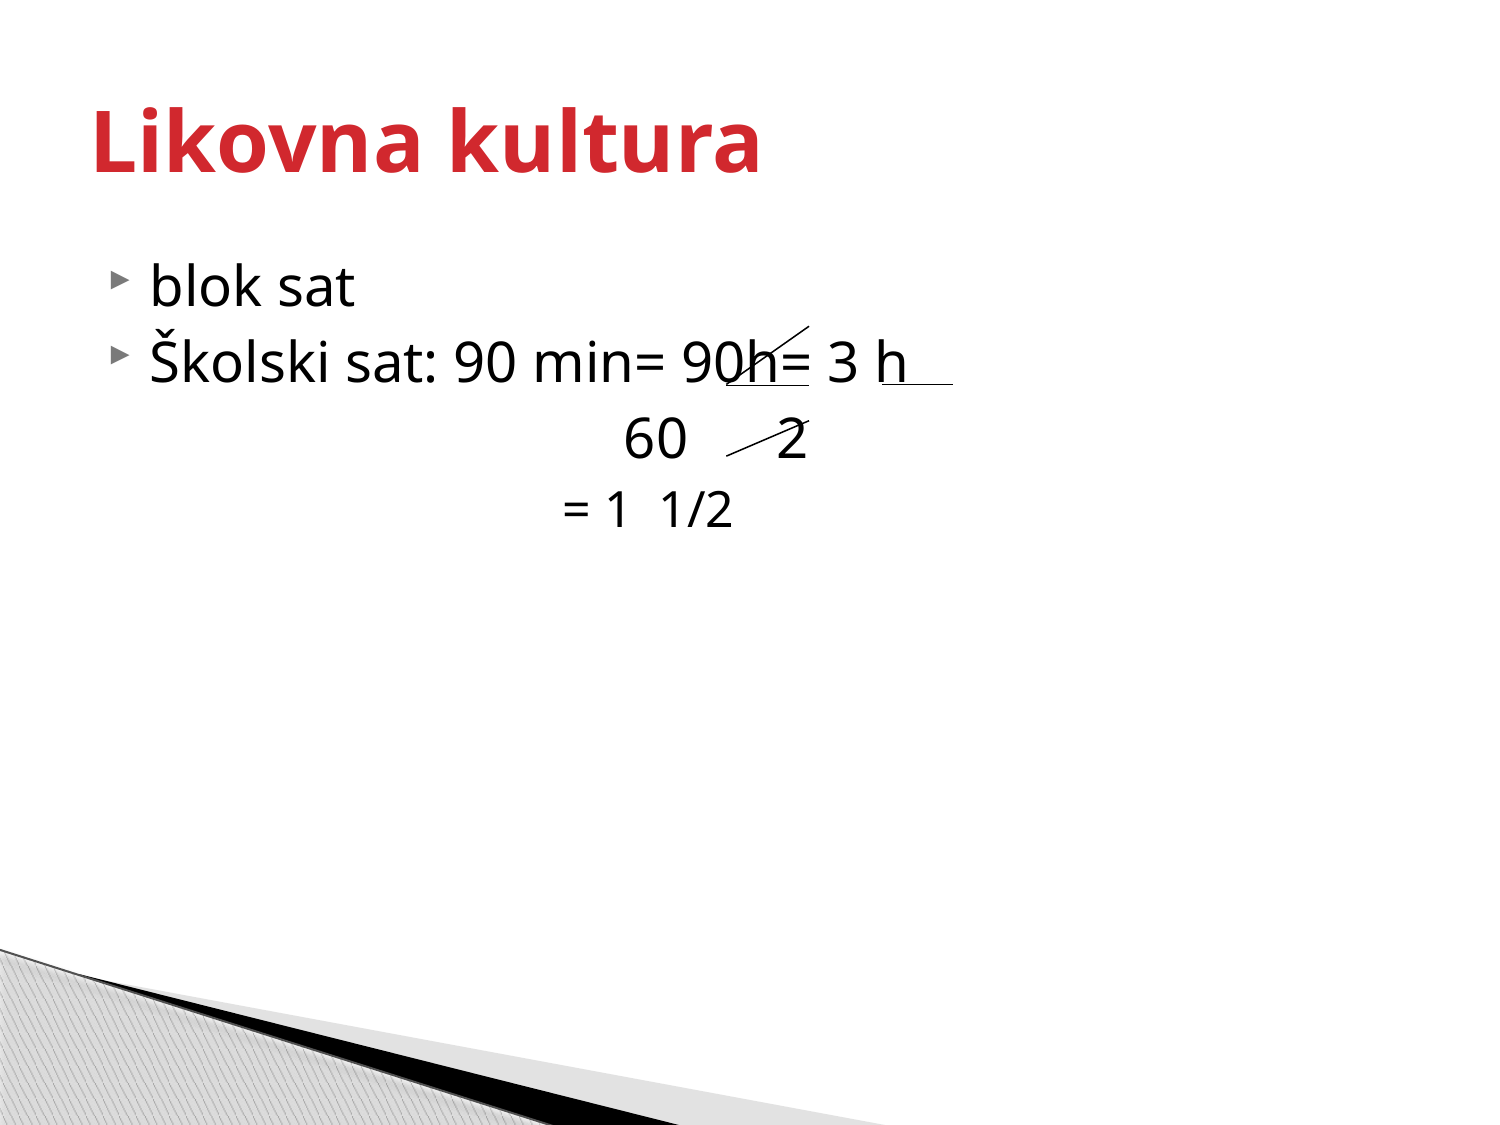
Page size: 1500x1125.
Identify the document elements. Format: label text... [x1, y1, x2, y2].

list blok sat Školski sat: 90 min= 90h= 3 h 60 2 = 1 1/2 [75, 243, 1425, 986]
title Likovna kultura [75, 45, 1425, 233]
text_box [726, 420, 810, 457]
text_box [726, 325, 810, 385]
